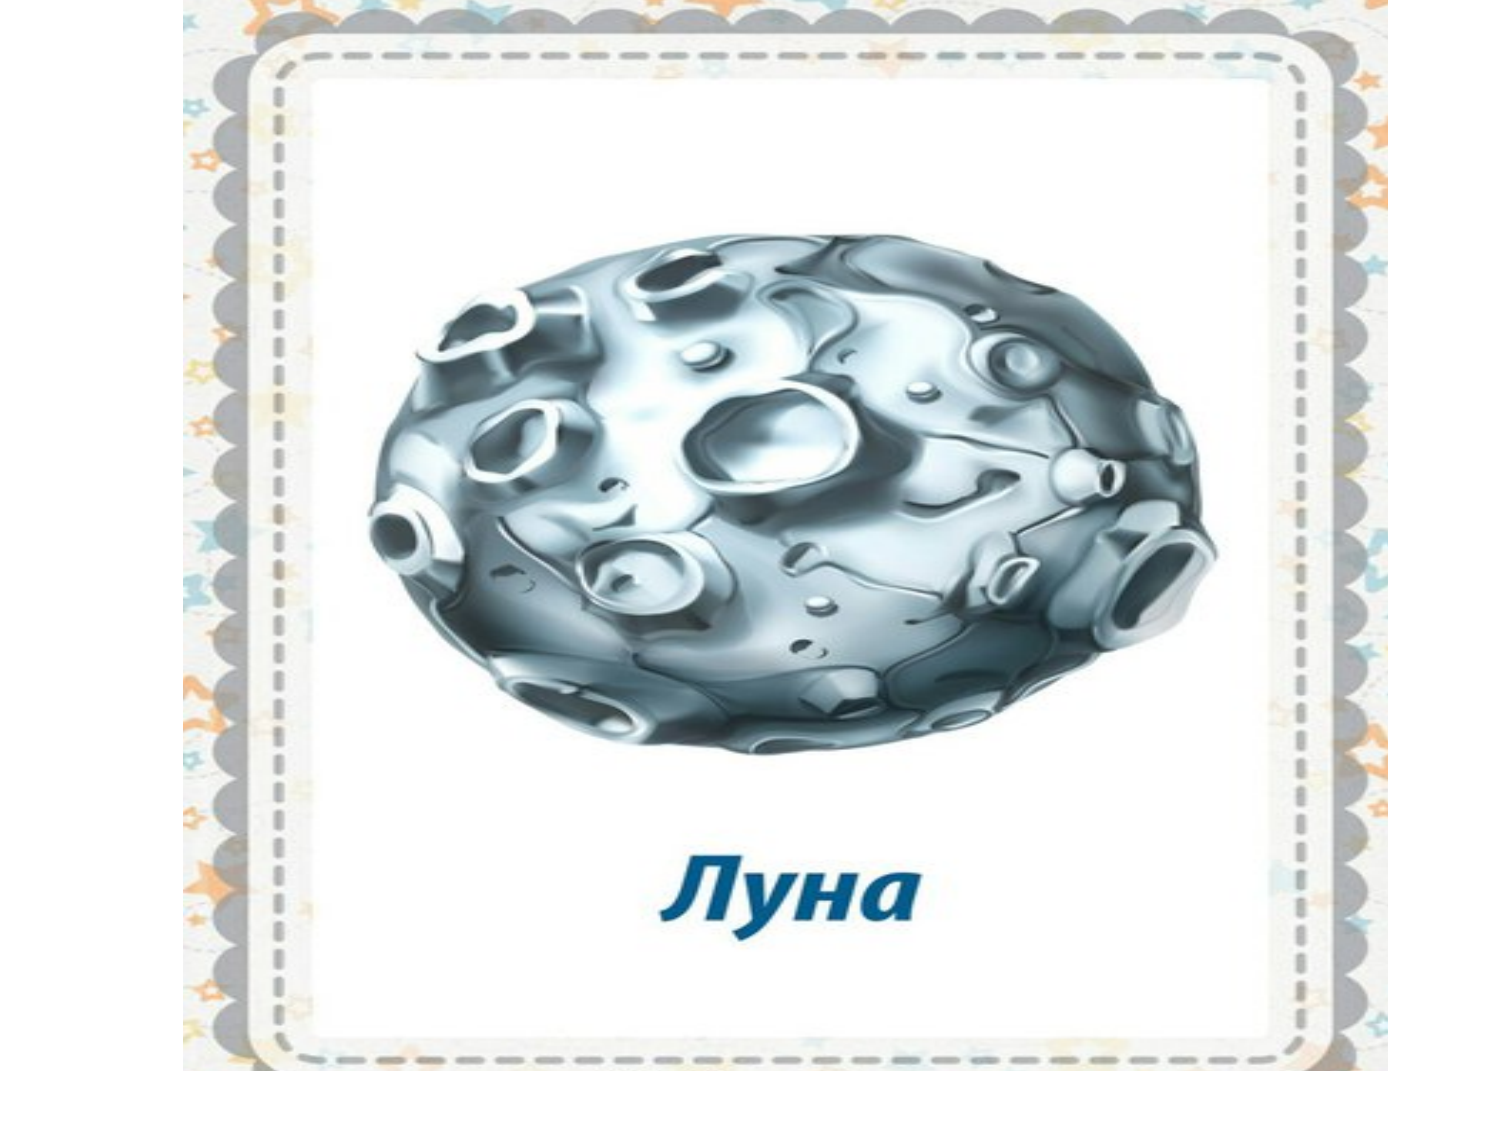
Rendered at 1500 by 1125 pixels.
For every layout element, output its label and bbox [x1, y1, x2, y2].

picture [170, 0, 1389, 1071]
